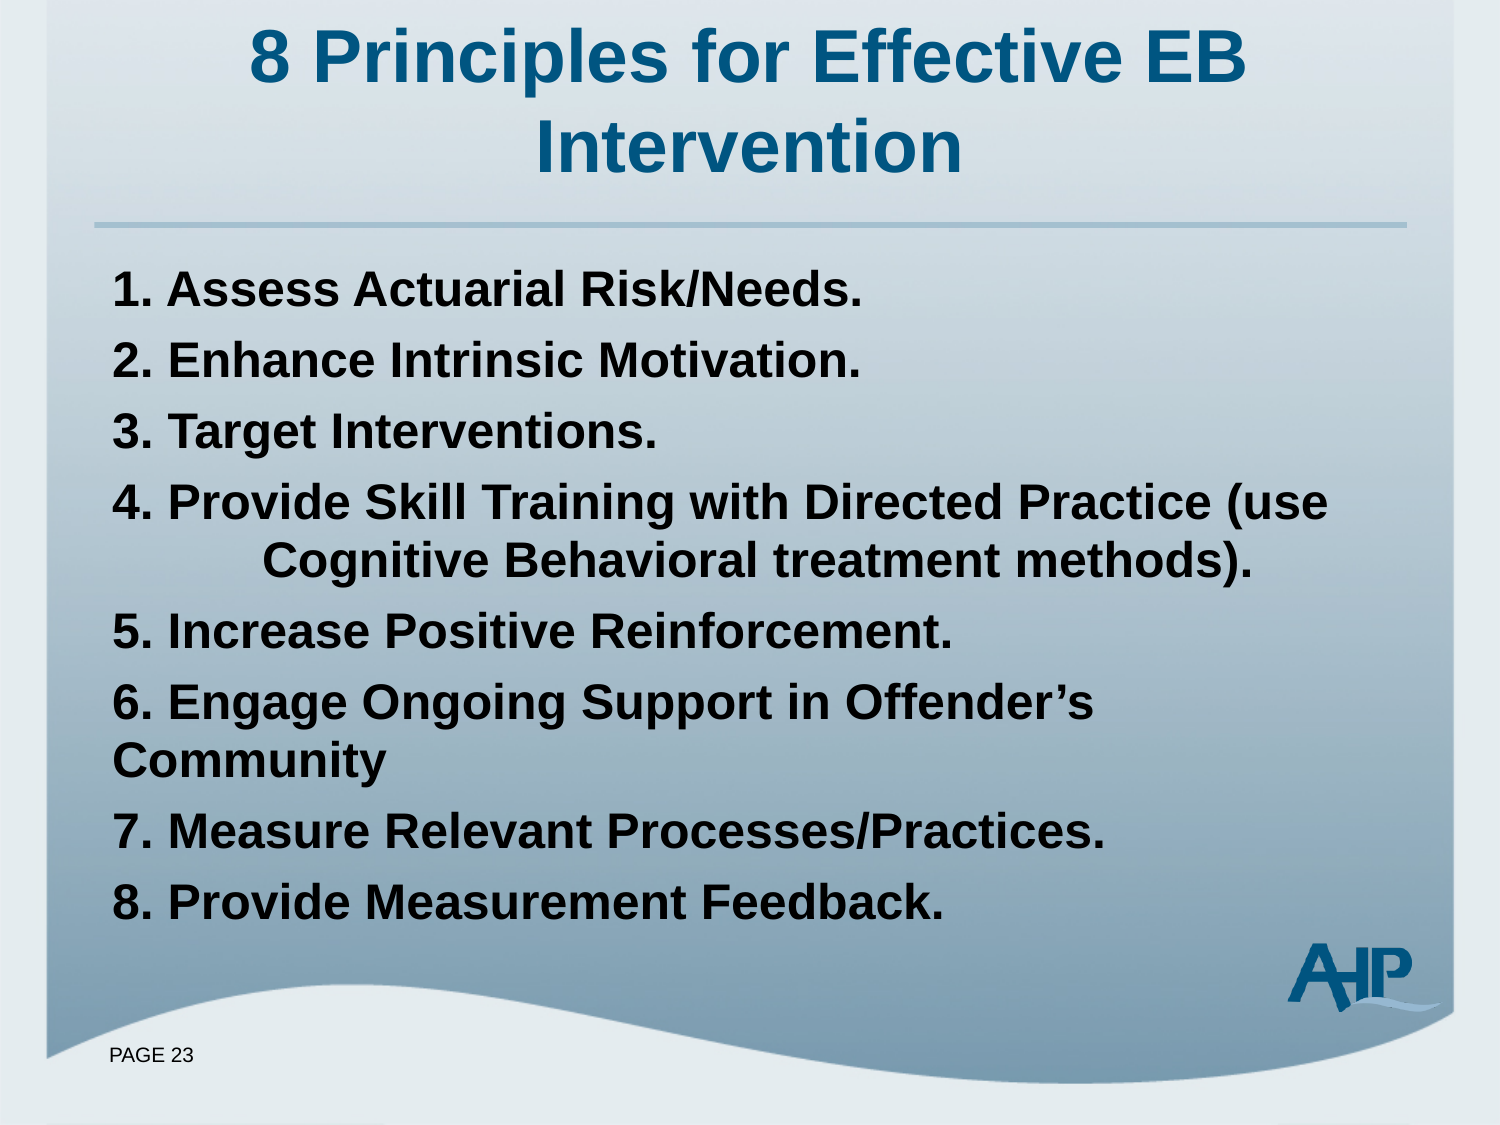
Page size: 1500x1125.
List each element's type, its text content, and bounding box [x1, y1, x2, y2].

list 1. Assess Actuarial Risk/Needs. 2. Enhance Intrinsic Motivation. 3. Target Interventions. 4. Provide Skill Training with Directed Practice (use Cognitive Behavioral treatment methods). 5. Increase Positive Reinforcement. 6. Engage Ongoing Support in Offender’s Community 7. Measure Relevant Processes/Practices. 8. Provide Measurement Feedback. [112, 187, 1394, 998]
title 8 Principles for Effective EB Intervention [75, 13, 1425, 188]
picture [0, 0, 1500, 1125]
